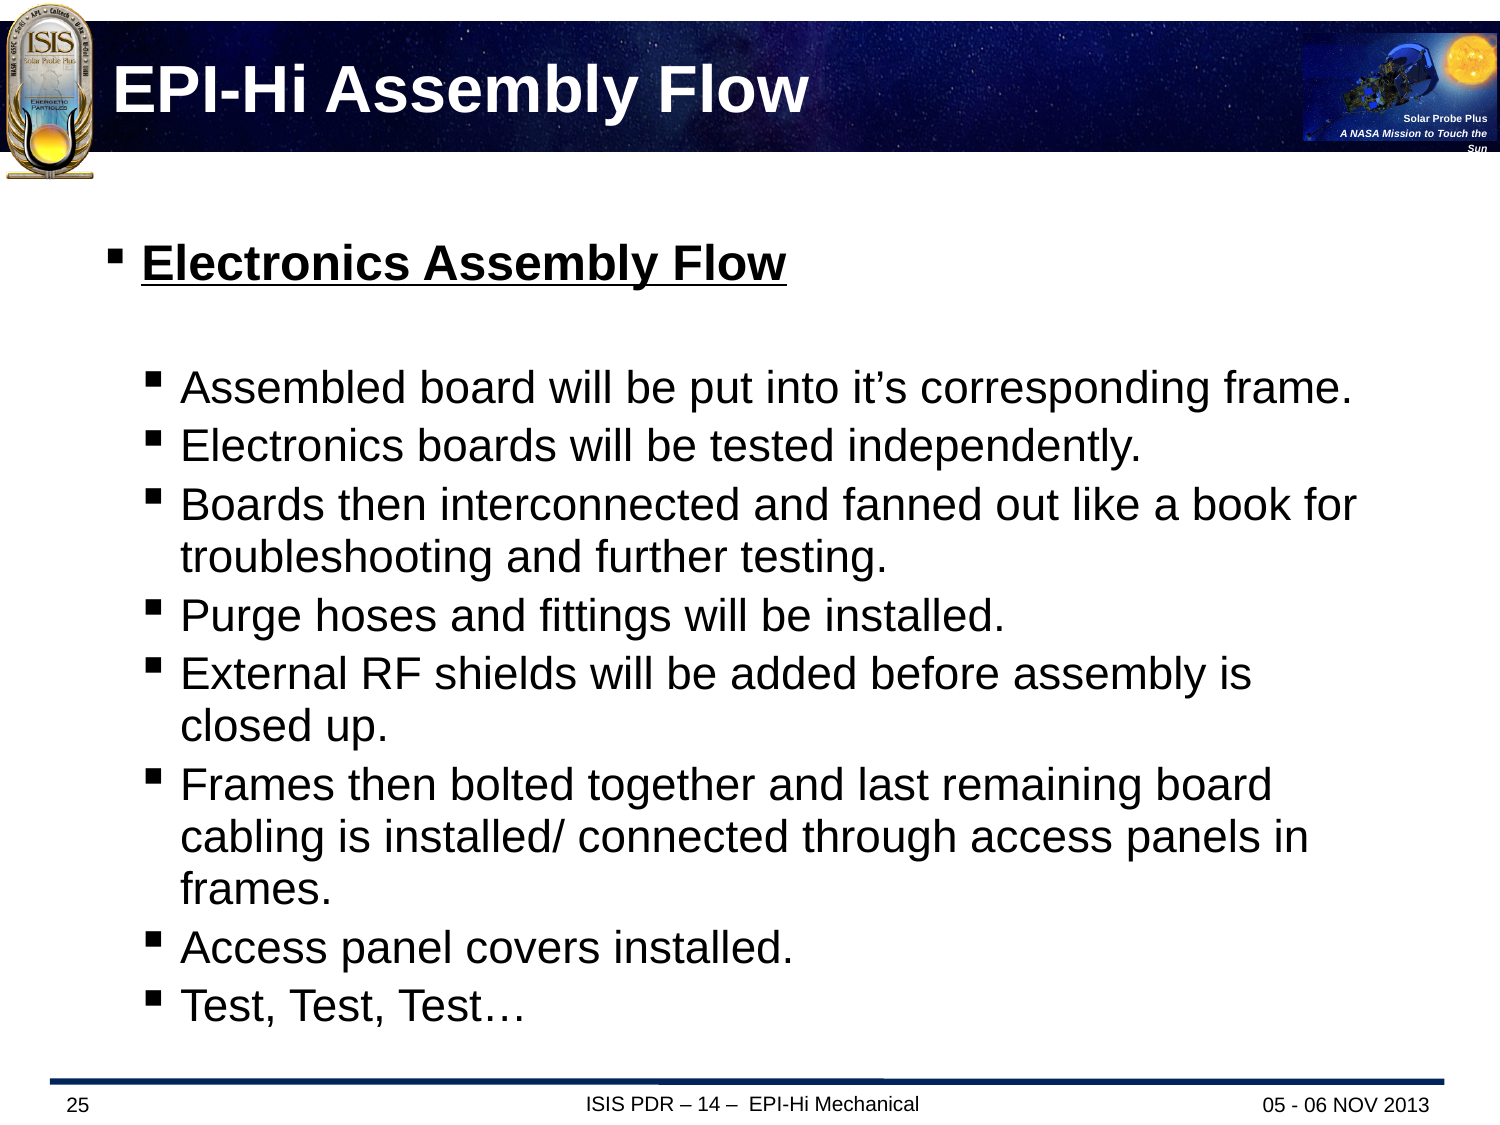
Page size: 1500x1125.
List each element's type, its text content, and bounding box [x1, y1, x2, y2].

title EPI-Hi Assembly Flow [111, 30, 1294, 142]
list Electronics Assembly Flow Assembled board will be put into it’s corresponding frame. Electronics boards will be tested independently. Boards then interconnected and fanned out like a book for troubleshooting and further testing. Purge hoses and fittings will be installed. External RF shields will be added before assembly is closed up. Frames then bolted together and last remaining board cabling is installed/ connected through access panels in frames. Access panel covers installed. Test, Test, Test… [103, 234, 1378, 1046]
picture [0, 2, 1500, 181]
